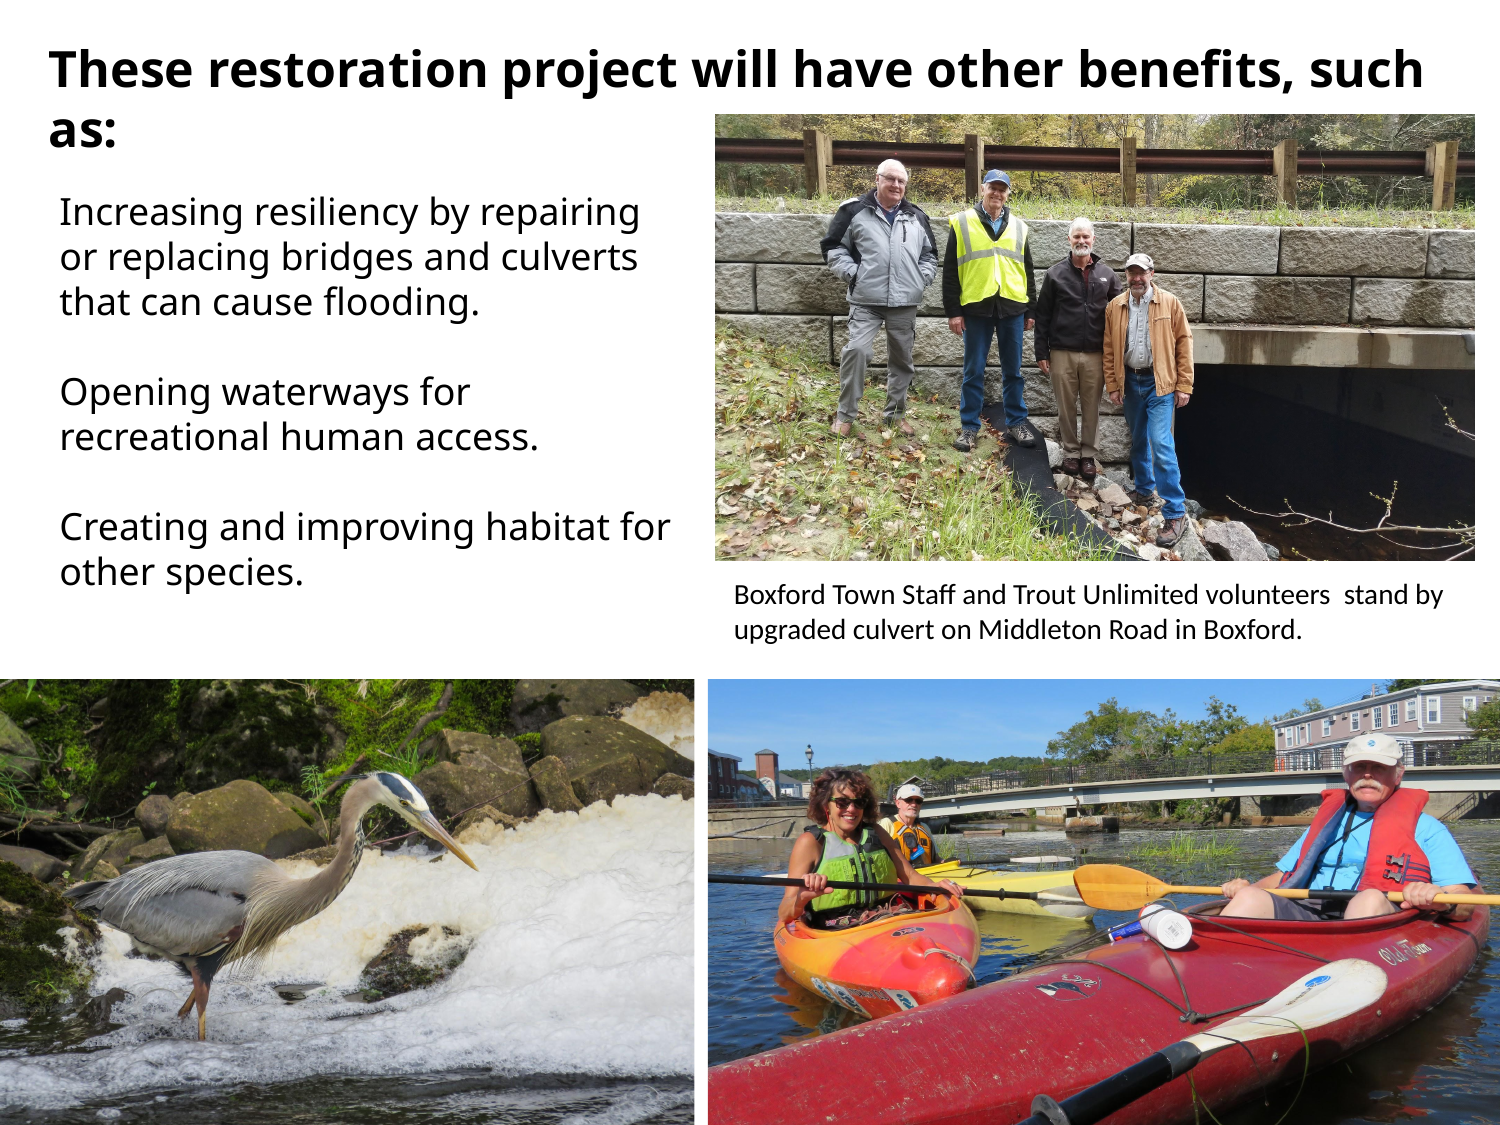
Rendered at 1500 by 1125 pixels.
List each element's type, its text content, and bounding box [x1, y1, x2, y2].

picture [714, 114, 1476, 561]
text_box Increasing resiliency by repairing or replacing bridges and culverts that can cause flooding. Opening waterways for recreational human access. Creating and improving habitat for other species. [44, 173, 695, 679]
text_box Boxford Town Staff and Trout Unlimited volunteers stand by upgraded culvert on Middleton Road in Boxford. [718, 568, 1472, 658]
text_box These restoration project will have other benefits, such as: [33, 22, 1494, 109]
picture [707, 679, 1500, 1125]
picture [0, 679, 695, 1125]
